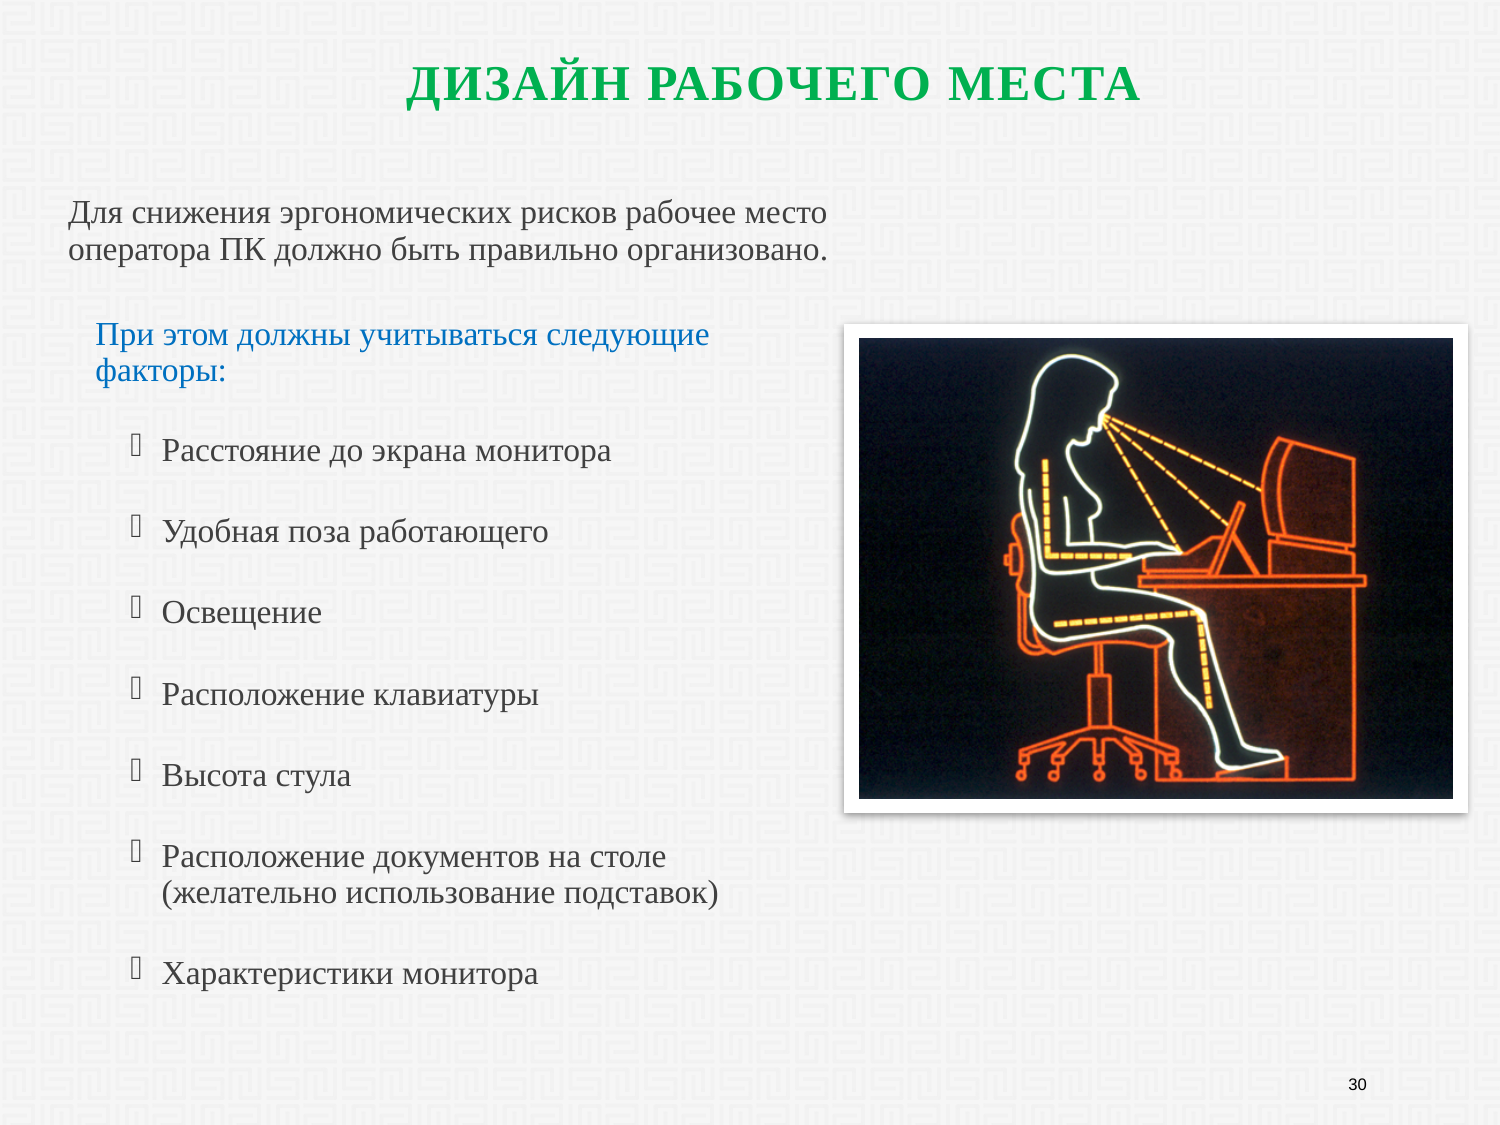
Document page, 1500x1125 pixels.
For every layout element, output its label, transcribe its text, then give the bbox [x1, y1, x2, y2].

list Для снижения эргономических рисков рабочее место оператора ПК должно быть правильно организовано. При этом должны учитываться следующие факторы: Расстояние до экрана монитора Удобная поза работающего Освещение Расположение клавиатуры Высота стула Расположение документов на столе (желательно использование подставок) Характеристики монитора [60, 187, 845, 1035]
picture [858, 337, 1454, 799]
slide_number 30 [1333, 1061, 1454, 1107]
title Дизайн рабочего места [253, 42, 1294, 130]
